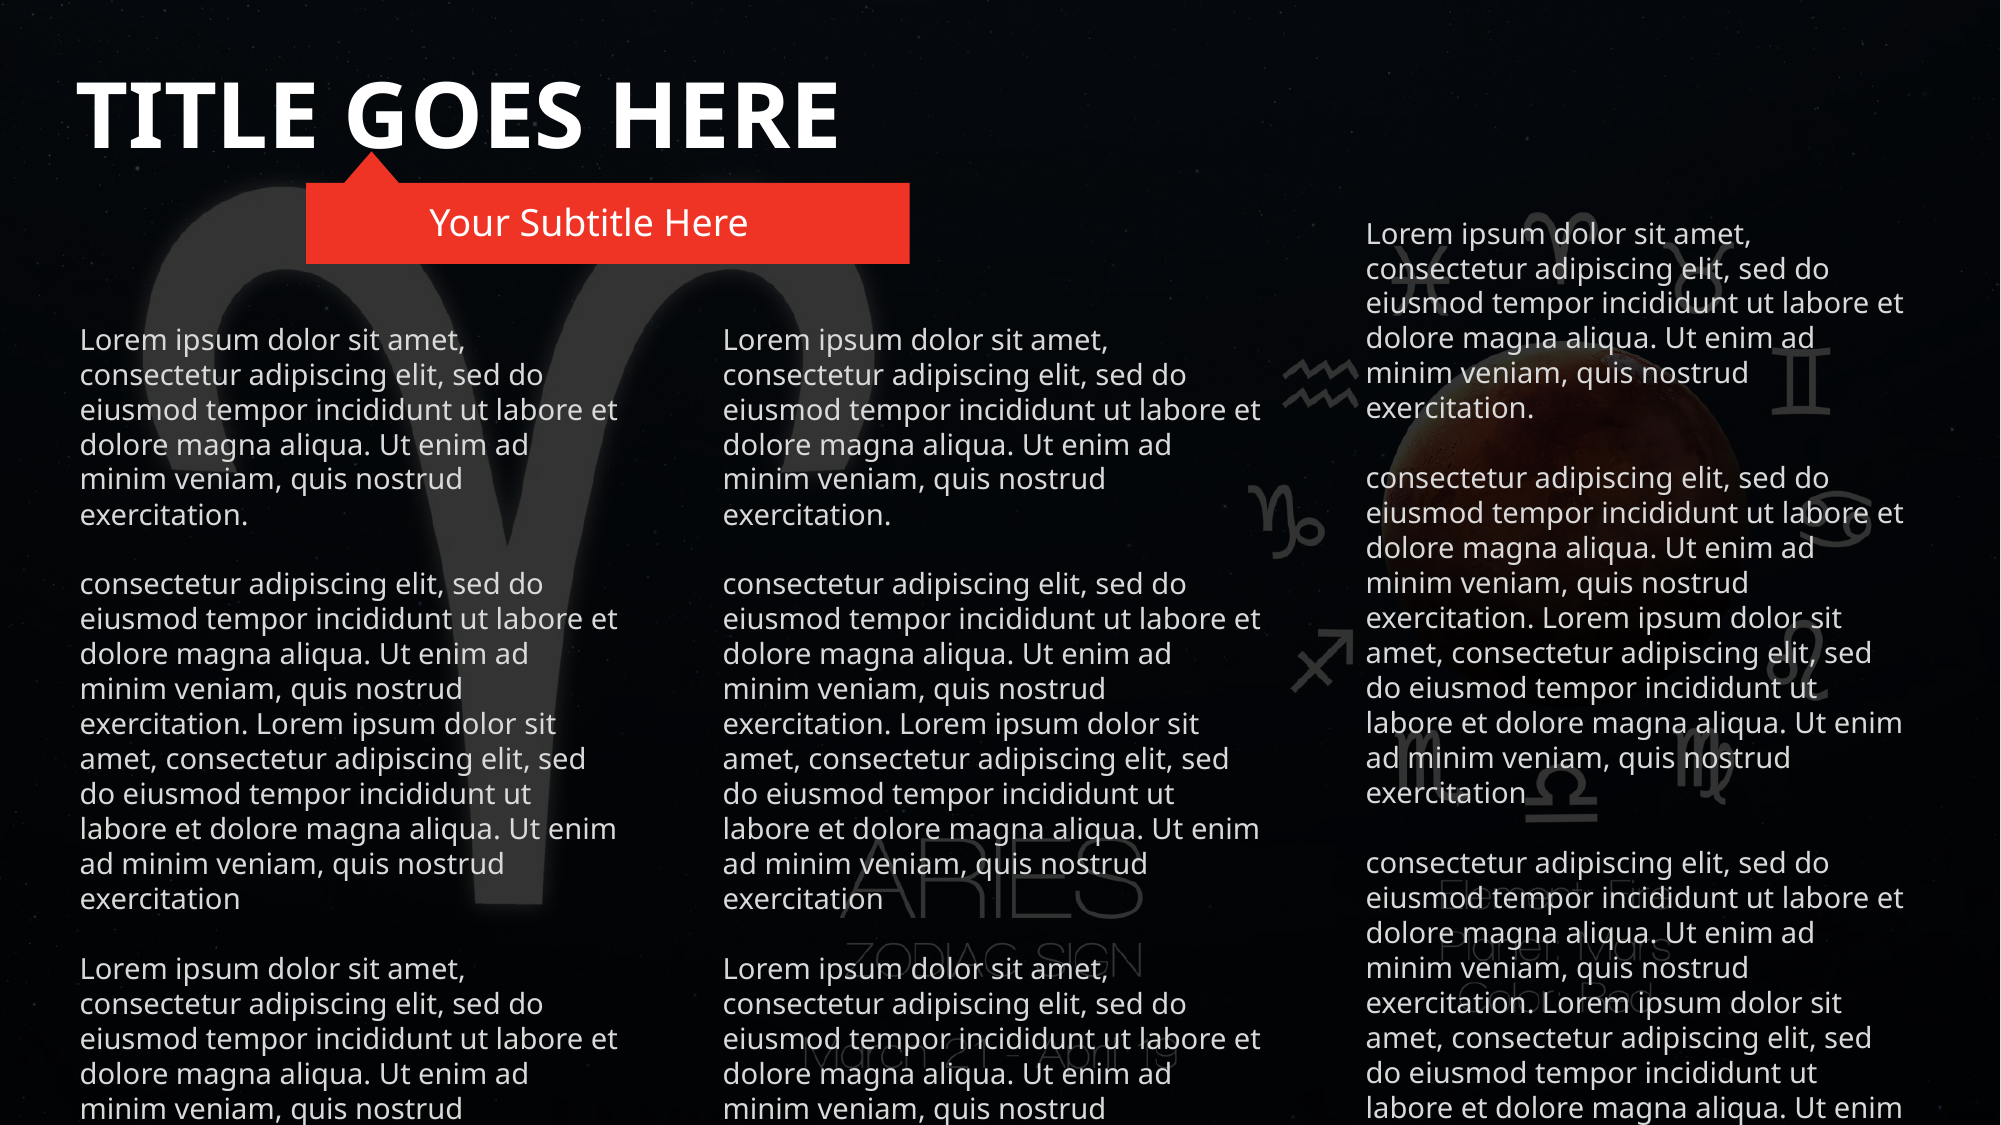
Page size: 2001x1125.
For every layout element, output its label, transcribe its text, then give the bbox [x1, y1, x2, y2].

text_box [306, 151, 910, 264]
text_box TITLE GOES HERE [60, 49, 965, 175]
picture [0, 0, 2001, 1125]
text_box Lorem ipsum dolor sit amet, consectetur adipiscing elit, sed do eiusmod tempor incididunt ut labore et dolore magna aliqua. Ut enim ad minim veniam, quis nostrud exercitation. consectetur adipiscing elit, sed do eiusmod tempor incididunt ut labore et dolore magna aliqua. Ut enim ad minim veniam, quis nostrud exercitation. Lorem ipsum dolor sit amet, consectetur adipiscing elit, sed do eiusmod tempor incididunt ut labore et dolore magna aliqua. Ut enim ad minim veniam, quis nostrud exercitation Lorem ipsum dolor sit amet, consectetur adipiscing elit, sed do eiusmod tempor incididunt ut labore et dolore magna aliqua. Ut enim ad minim veniam, quis nostrud exercitation [707, 313, 1278, 1125]
text_box Lorem ipsum dolor sit amet, consectetur adipiscing elit, sed do eiusmod tempor incididunt ut labore et dolore magna aliqua. Ut enim ad minim veniam, quis nostrud exercitation. consectetur adipiscing elit, sed do eiusmod tempor incididunt ut labore et dolore magna aliqua. Ut enim ad minim veniam, quis nostrud exercitation. Lorem ipsum dolor sit amet, consectetur adipiscing elit, sed do eiusmod tempor incididunt ut labore et dolore magna aliqua. Ut enim ad minim veniam, quis nostrud exercitation Lorem ipsum dolor sit amet, consectetur adipiscing elit, sed do eiusmod tempor incididunt ut labore et dolore magna aliqua. Ut enim ad minim veniam, quis nostrud exercitation. [64, 313, 635, 1125]
text_box Lorem ipsum dolor sit amet, consectetur adipiscing elit, sed do eiusmod tempor incididunt ut labore et dolore magna aliqua. Ut enim ad minim veniam, quis nostrud exercitation. consectetur adipiscing elit, sed do eiusmod tempor incididunt ut labore et dolore magna aliqua. Ut enim ad minim veniam, quis nostrud exercitation. Lorem ipsum dolor sit amet, consectetur adipiscing elit, sed do eiusmod tempor incididunt ut labore et dolore magna aliqua. Ut enim ad minim veniam, quis nostrud exercitation consectetur adipiscing elit, sed do eiusmod tempor incididunt ut labore et dolore magna aliqua. Ut enim ad minim veniam, quis nostrud exercitation. Lorem ipsum dolor sit amet, consectetur adipiscing elit, sed do eiusmod tempor incididunt ut labore et dolore magna aliqua. Ut enim ad minim veniam, quis nostrud exercitation [1350, 207, 1921, 1125]
